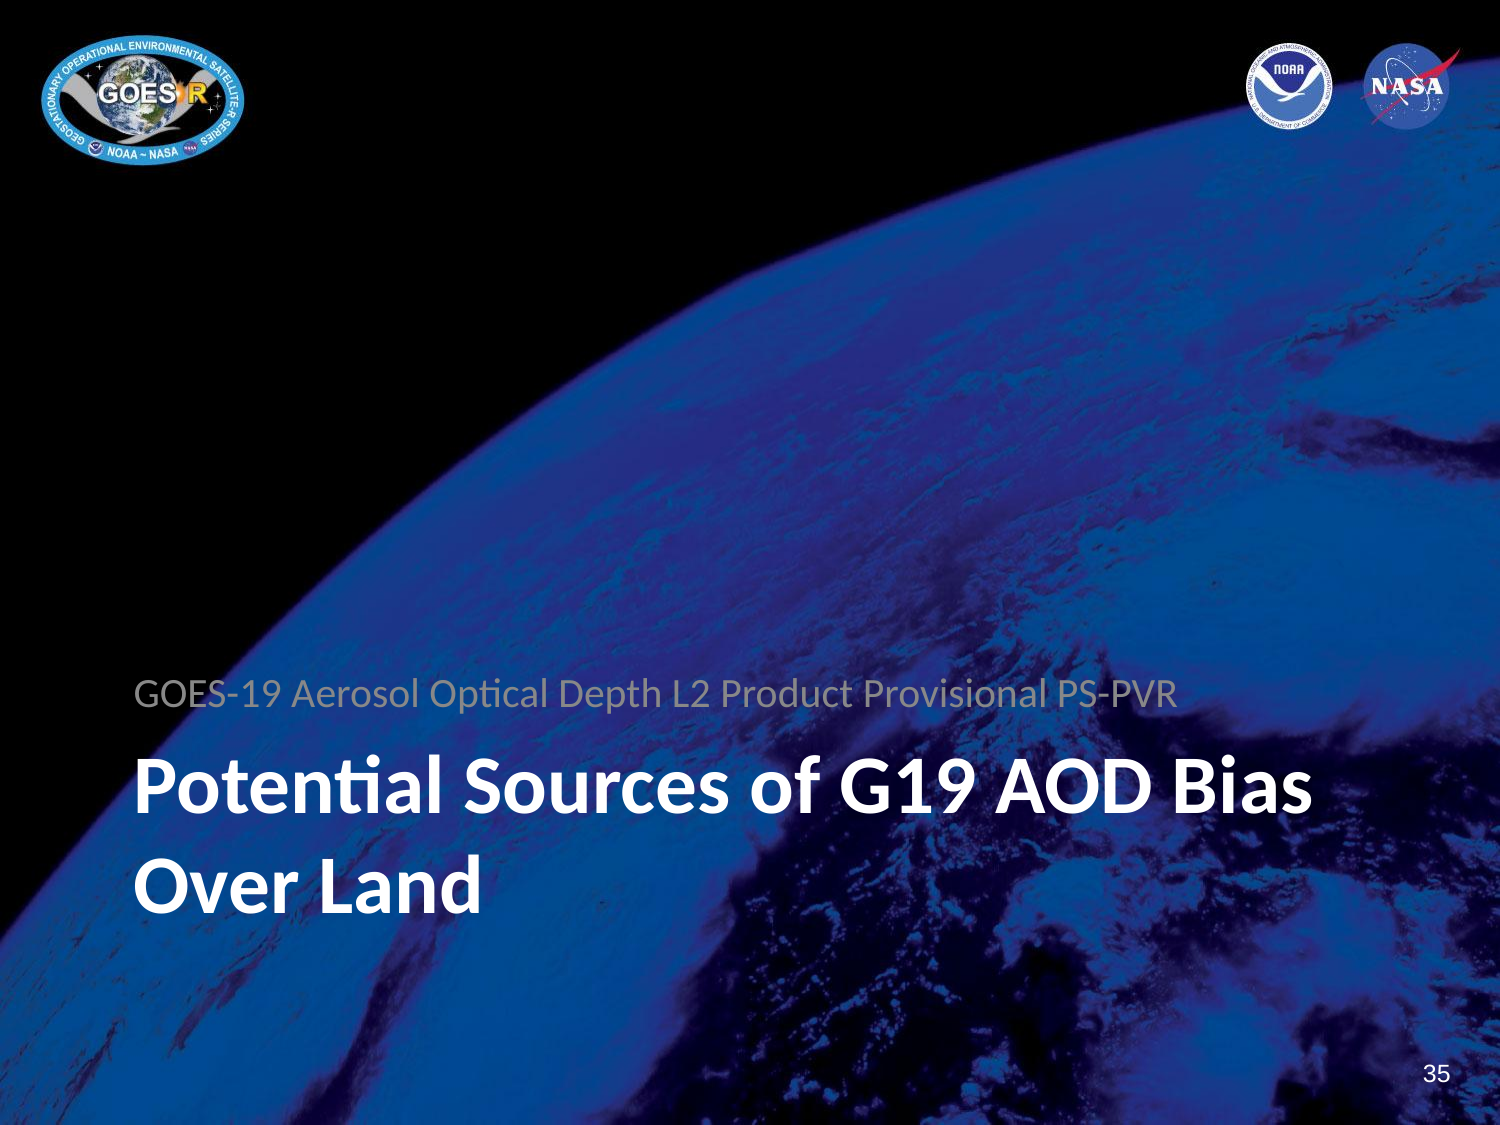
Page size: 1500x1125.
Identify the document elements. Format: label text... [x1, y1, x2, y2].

list GOES-19 Aerosol Optical Depth L2 Product Provisional PS-PVR [118, 476, 1394, 723]
title Potential Sources of G19 AOD Bias Over Land [118, 723, 1394, 947]
picture [0, 0, 1500, 1125]
slide_number ‹#› [1353, 1042, 1466, 1103]
